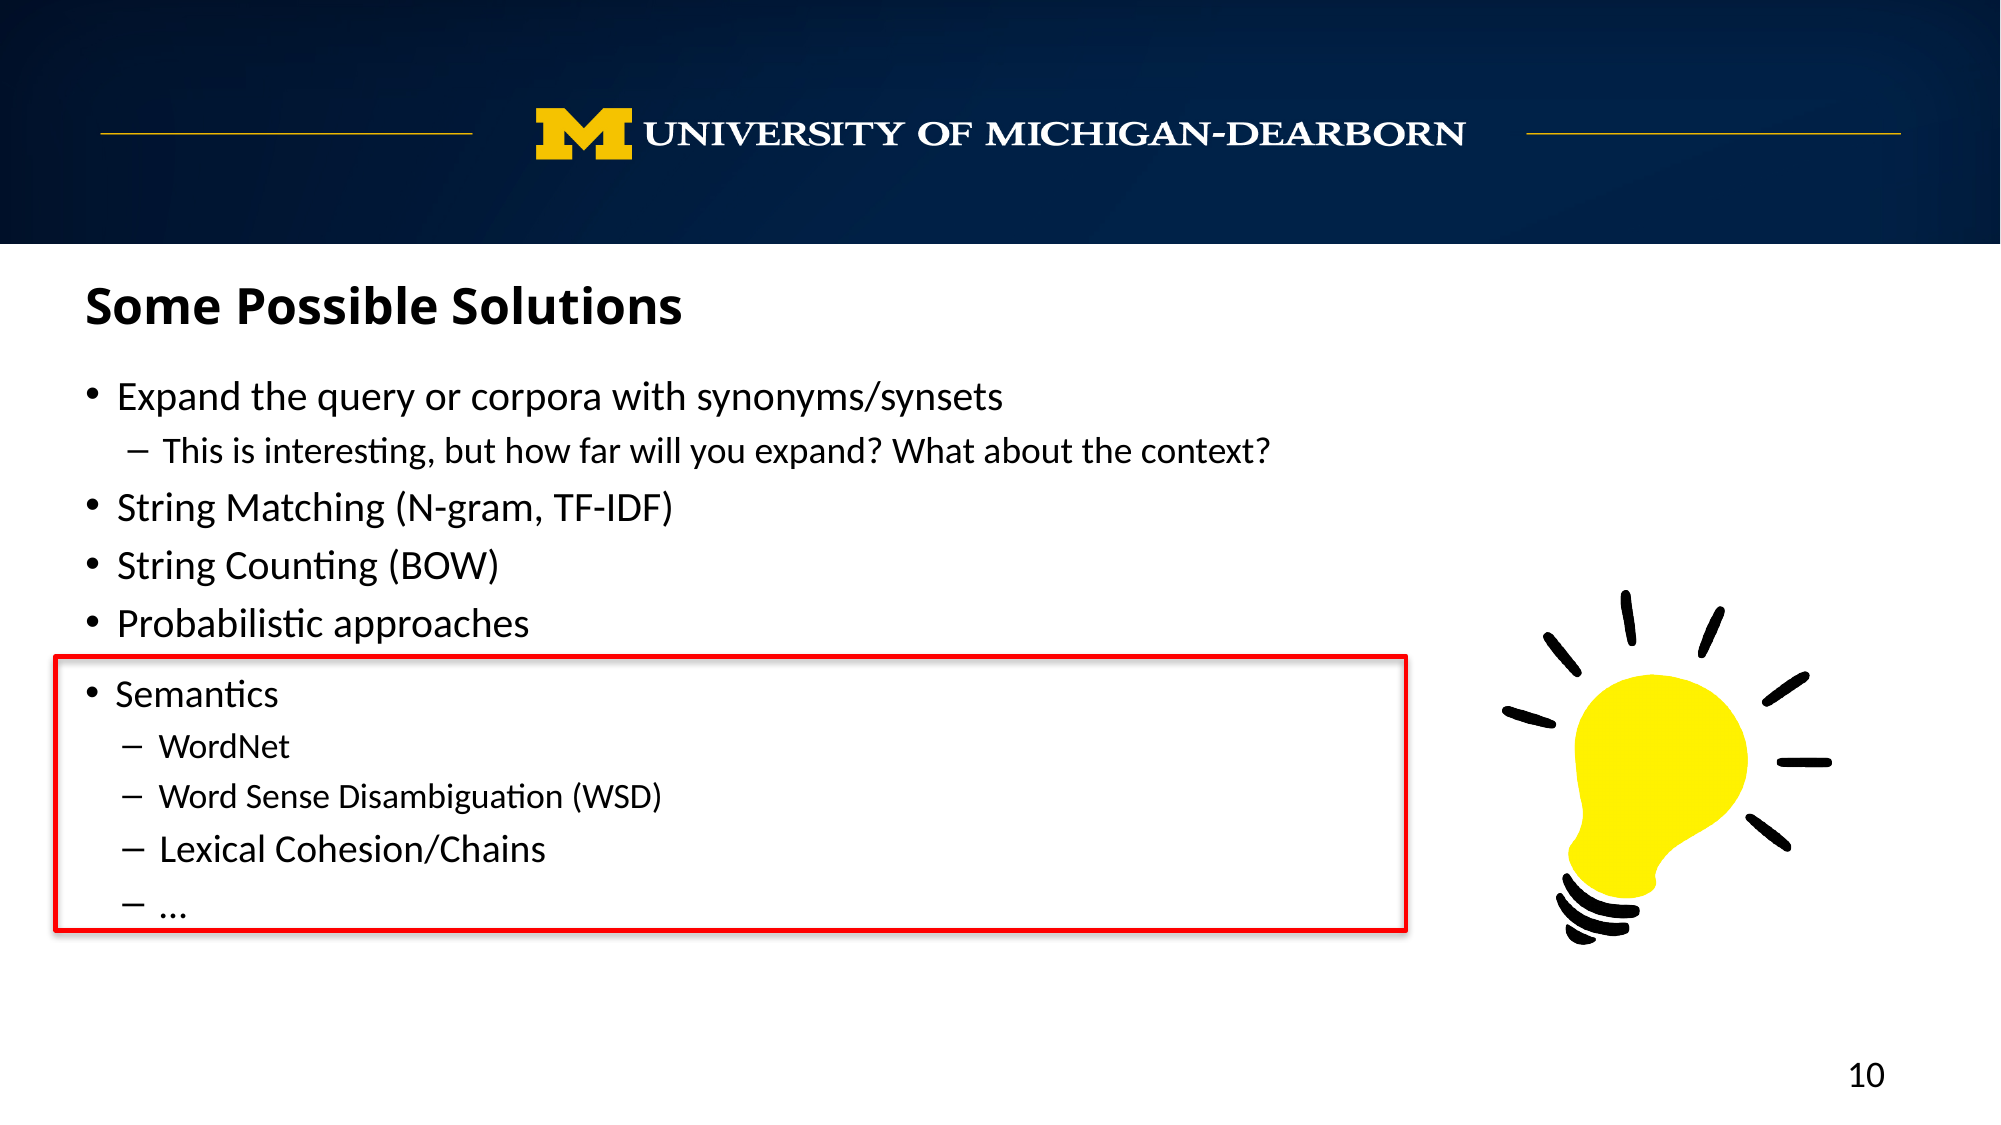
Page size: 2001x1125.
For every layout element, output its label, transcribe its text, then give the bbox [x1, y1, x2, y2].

text_box Expand the query or corpora with synonyms/synsets This is interesting, but how far will you expand? What about the context? String Matching (N-gram, TF-IDF) String Counting (BOW) Probabilistic approaches [70, 360, 1930, 768]
text_box Semantics WordNet Word Sense Disambiguation (WSD) Lexical Cohesion/Chains … [70, 660, 1262, 935]
slide_number 10 [1433, 1042, 1900, 1103]
text_box [55, 655, 1407, 931]
picture [0, 0, 2001, 1125]
text_box Some Possible Solutions [70, 267, 2000, 343]
